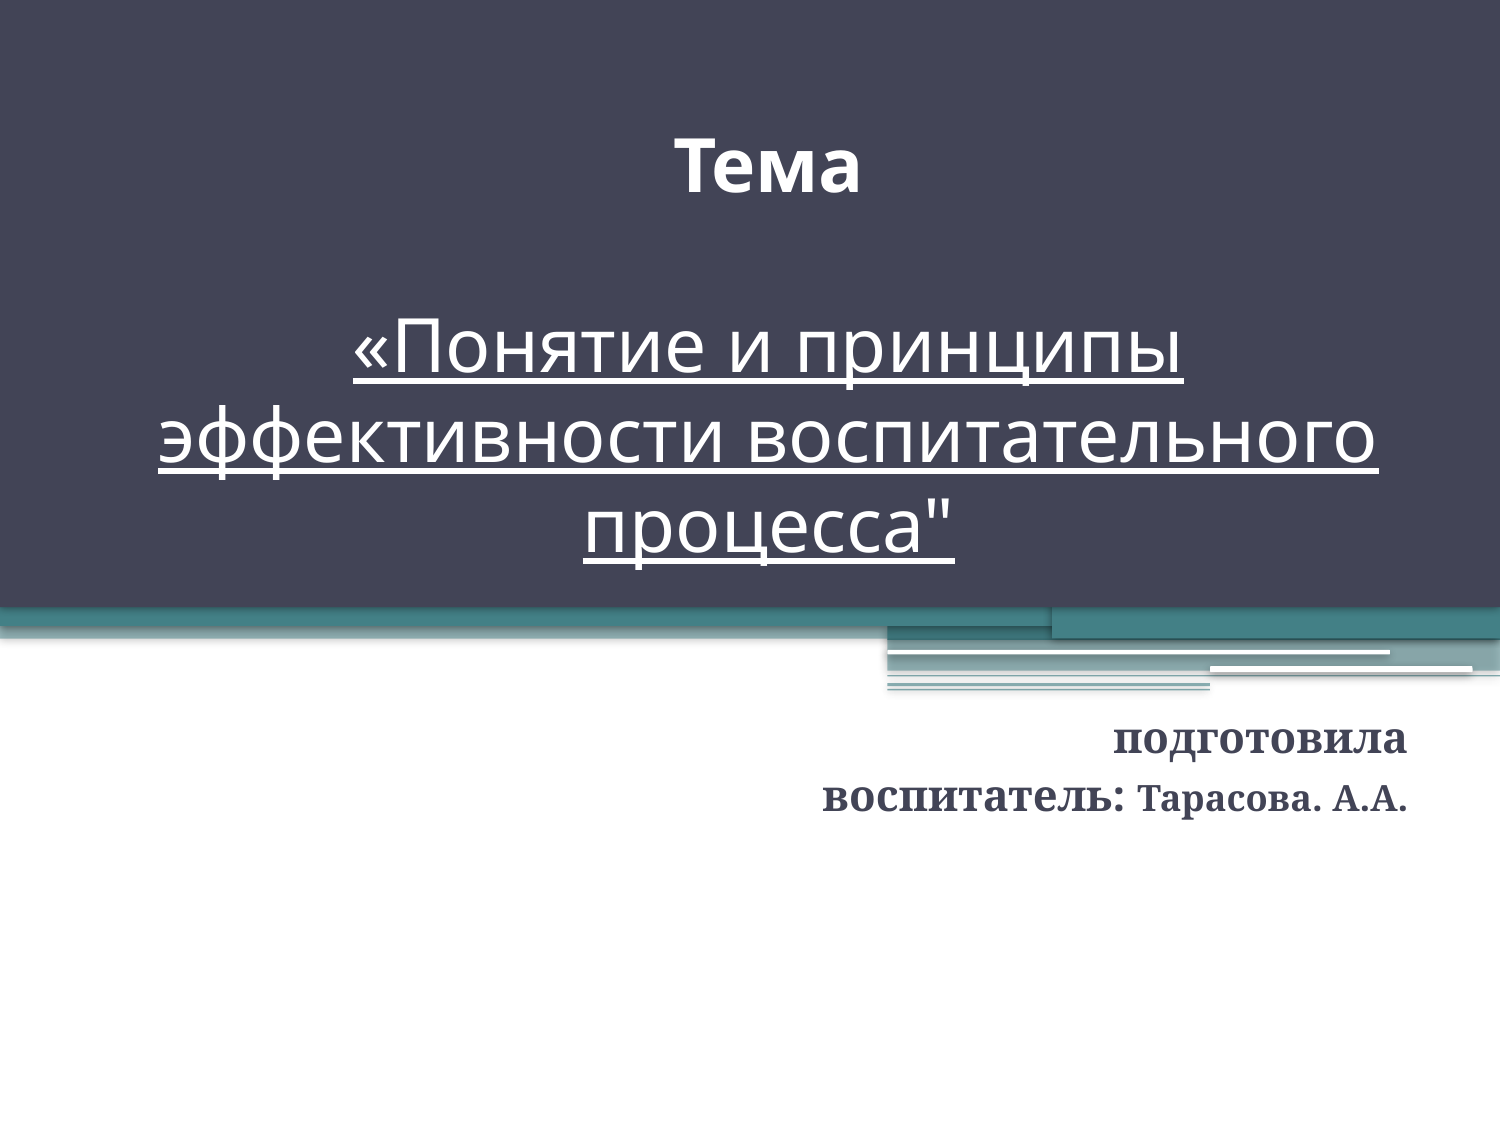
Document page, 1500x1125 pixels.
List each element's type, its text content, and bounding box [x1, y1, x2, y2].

subtitle подготовила воспитатель: Тарасова. А.А. [75, 703, 1424, 928]
title Тема «Понятие и принципы эффективности воспитательного процесса" [75, 394, 1463, 636]
